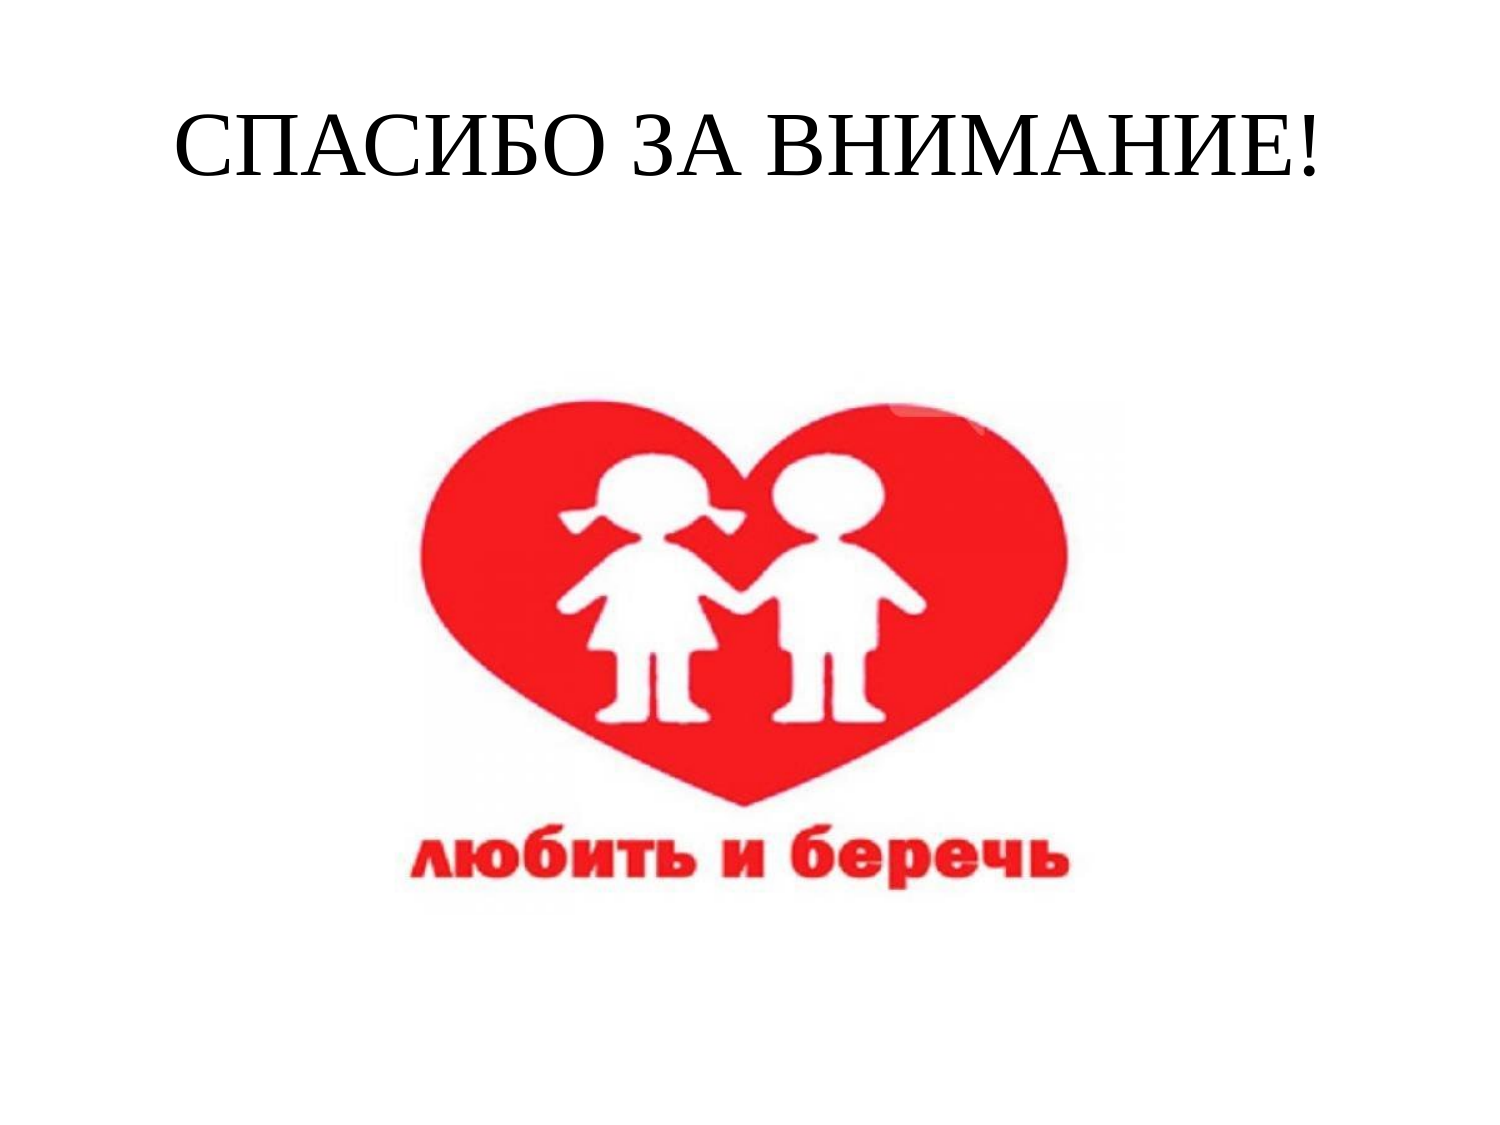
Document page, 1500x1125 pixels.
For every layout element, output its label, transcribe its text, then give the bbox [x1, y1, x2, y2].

title СПАСИБО ЗА ВНИМАНИЕ! [75, 45, 1425, 233]
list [374, 352, 1126, 916]
